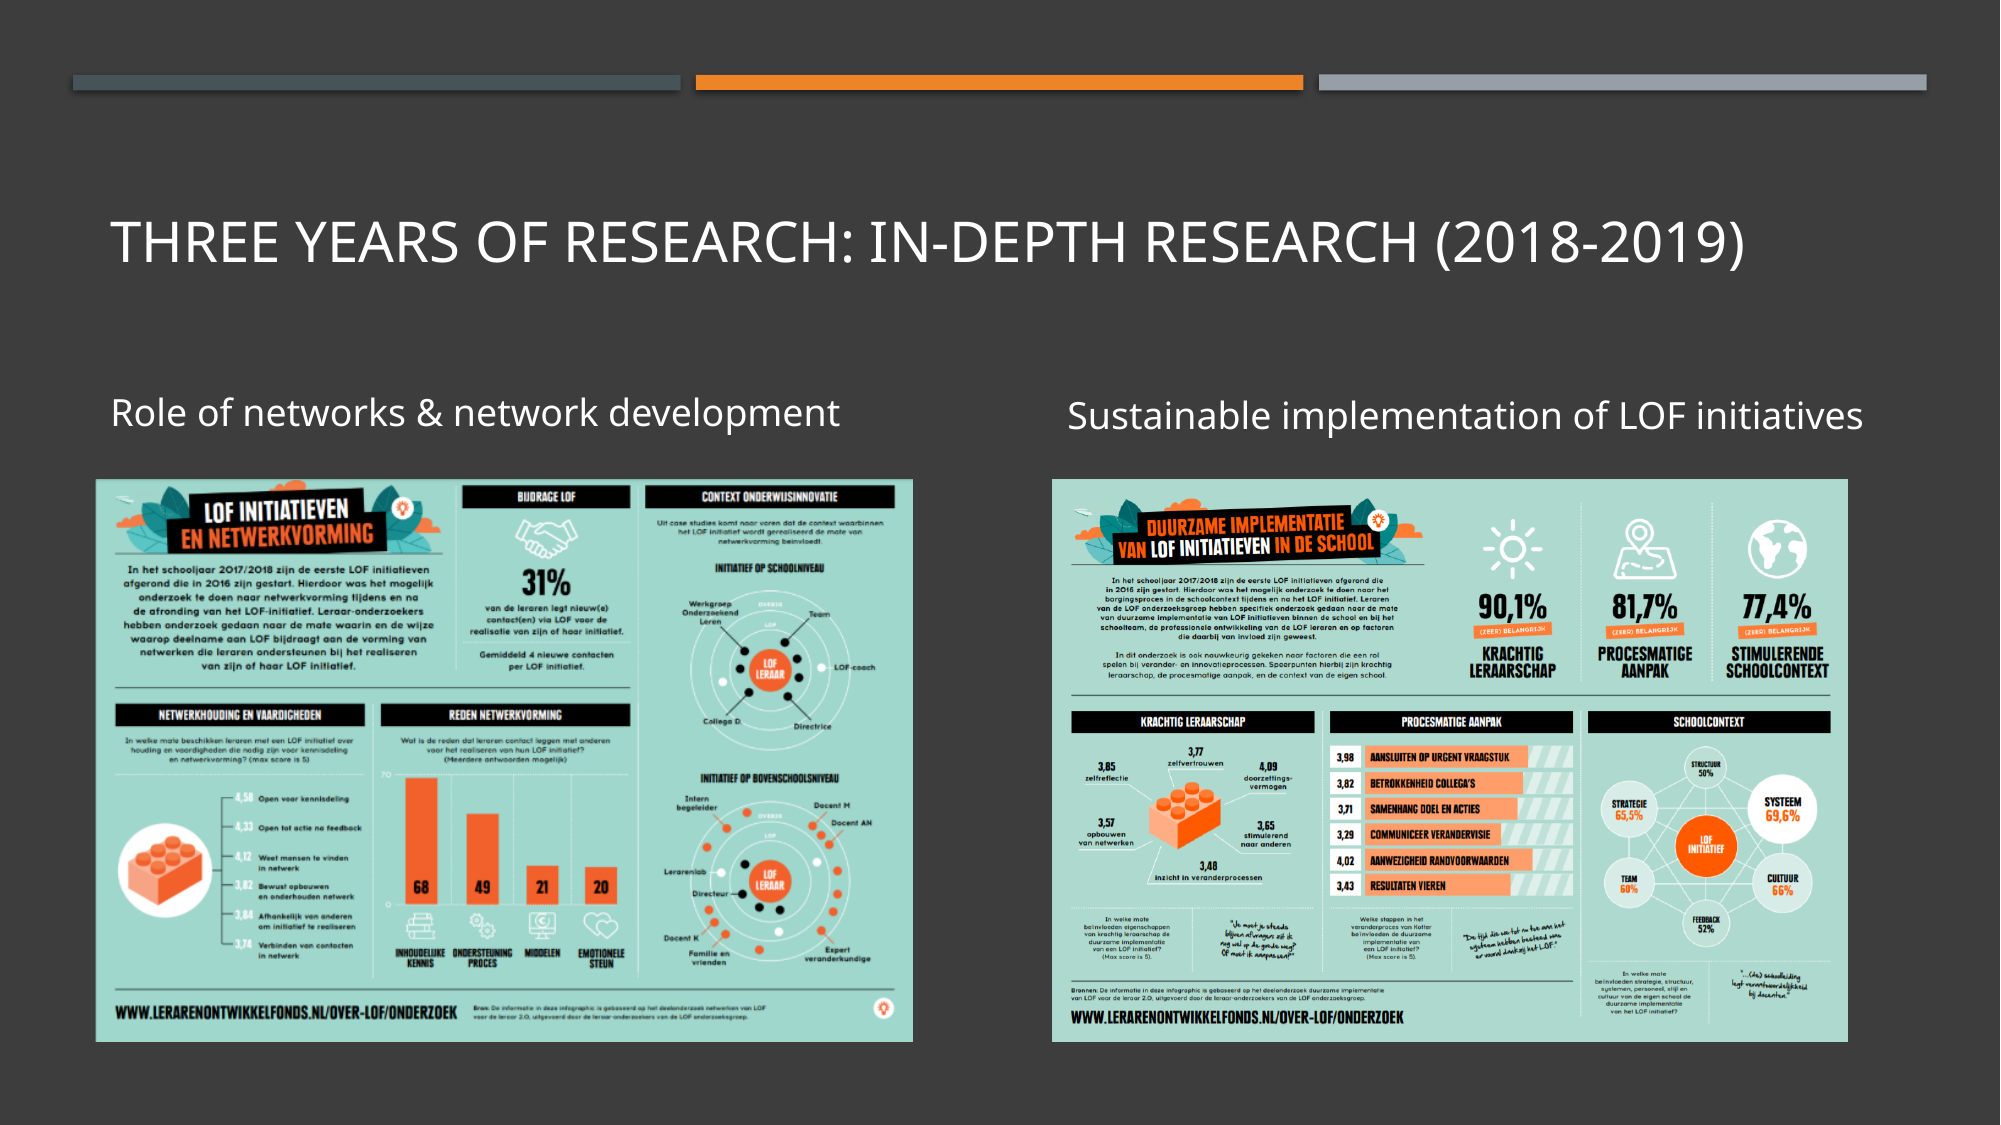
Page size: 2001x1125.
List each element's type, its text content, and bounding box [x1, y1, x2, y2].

list Sustainable implementation of LOF initiatives [1052, 369, 1905, 460]
title Three years of research: In-depth research (2018-2019) [95, 119, 1905, 282]
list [1051, 479, 1848, 1043]
list Role of networks & network development [95, 369, 948, 461]
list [94, 479, 914, 1043]
